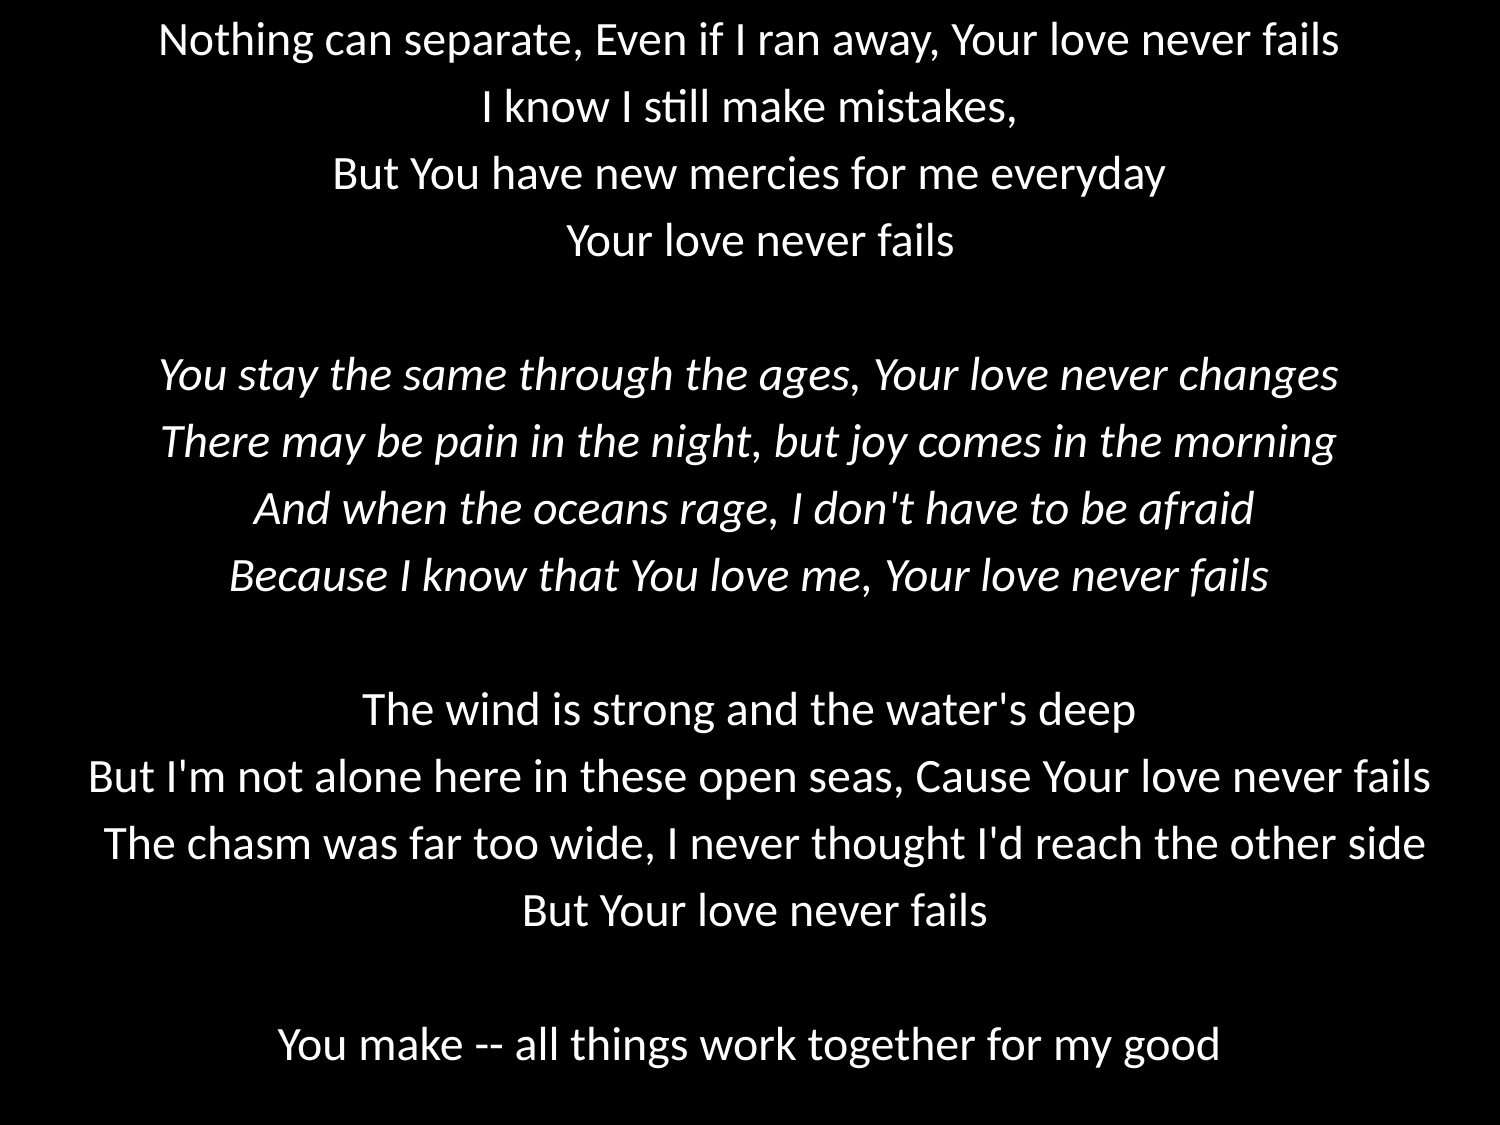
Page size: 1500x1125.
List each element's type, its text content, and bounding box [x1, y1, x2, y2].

subtitle Nothing can separate, Even if I ran away, Your love never fails I know I still make mistakes, But You have new mercies for me everyday Your love never fails You stay the same through the ages, Your love never changes There may be pain in the night, but joy comes in the morning And when the oceans rage, I don't have to be afraid Because I know that You love me, Your love never fails The wind is strong and the water's deep But I'm not alone here in these open seas, Cause Your love never fails The chasm was far too wide, I never thought I'd reach the other side But Your love never fails You make -- all things work together for my good [0, 0, 1500, 1125]
